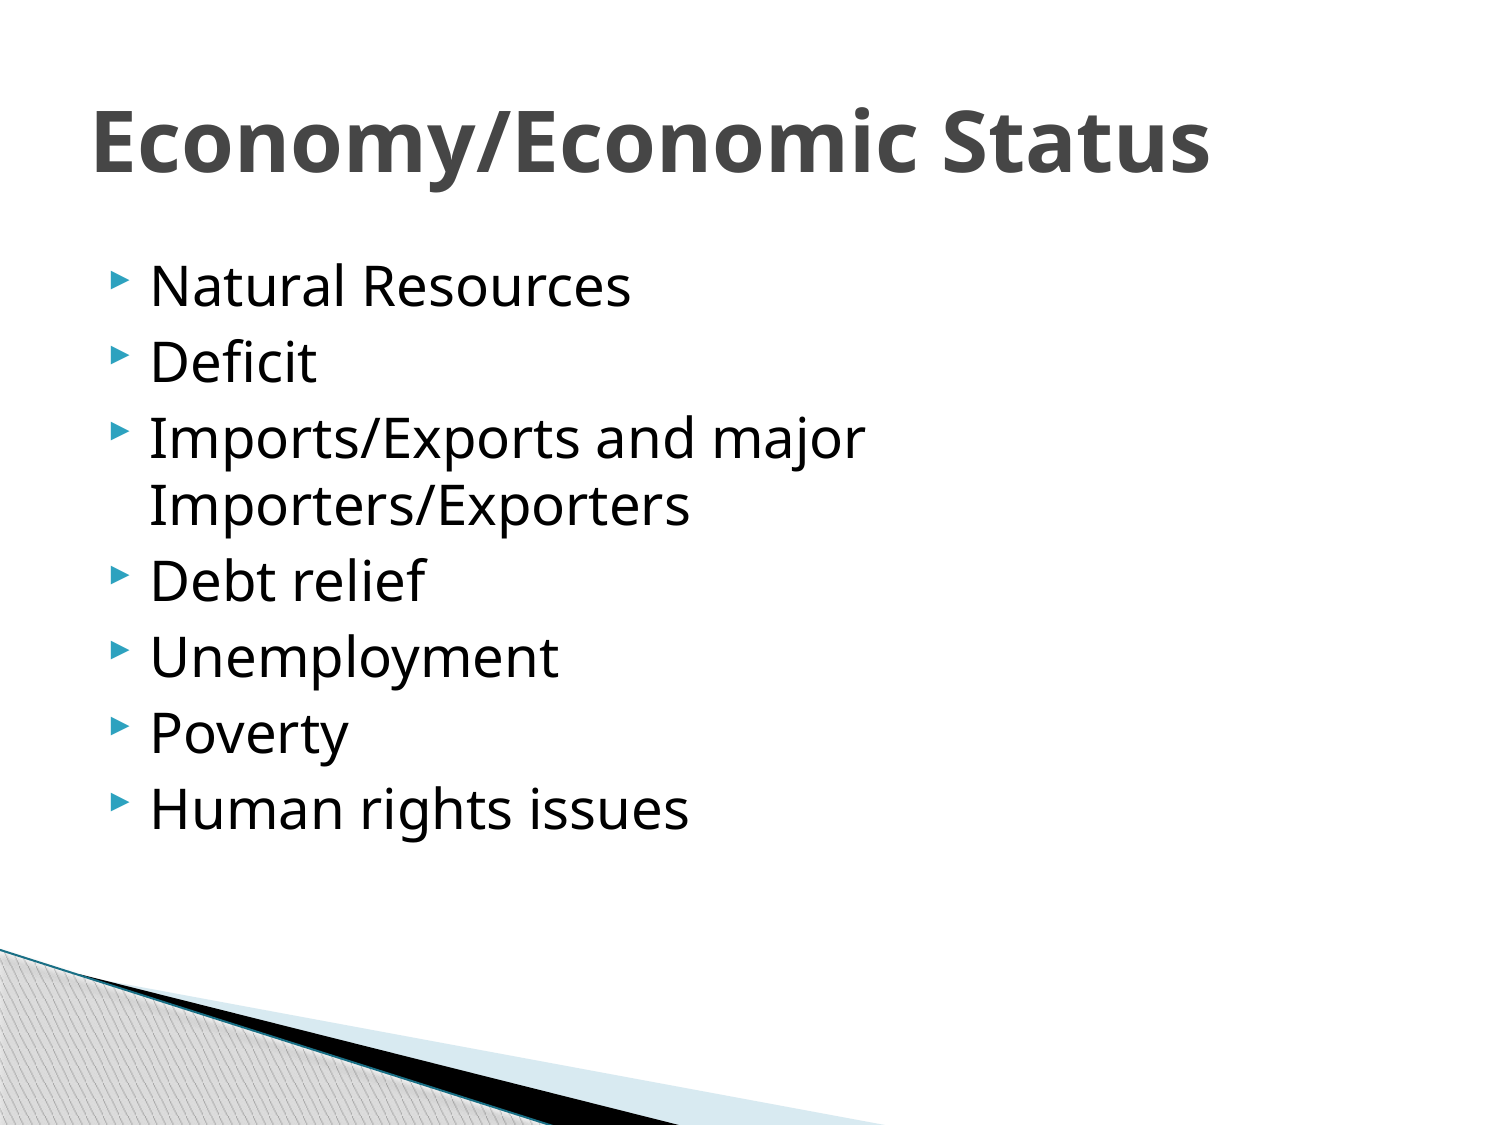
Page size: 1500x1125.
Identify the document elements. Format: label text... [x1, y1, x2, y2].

list Natural Resources Deficit Imports/Exports and major Importers/Exporters Debt relief Unemployment Poverty Human rights issues [75, 243, 1425, 986]
title Economy/Economic Status [75, 45, 1425, 233]
